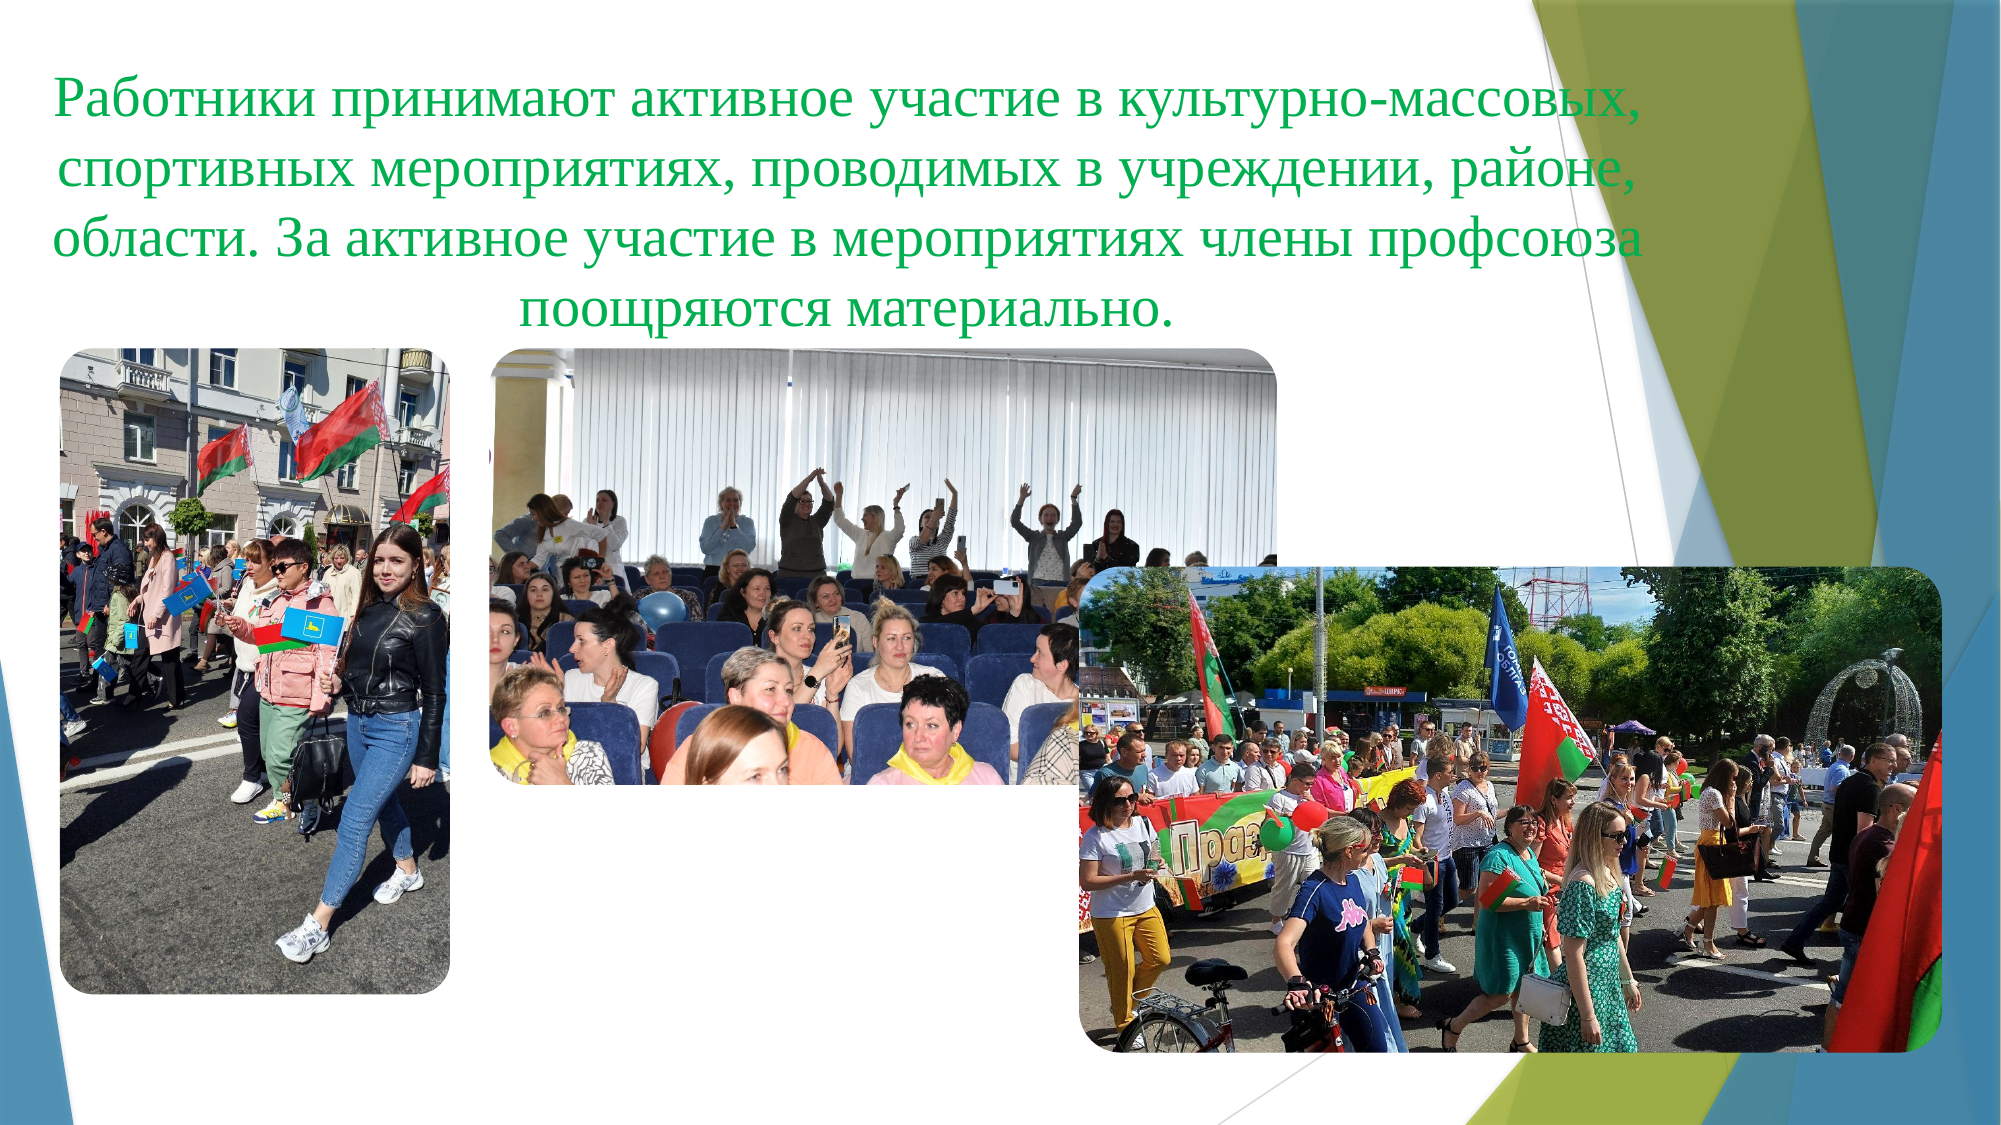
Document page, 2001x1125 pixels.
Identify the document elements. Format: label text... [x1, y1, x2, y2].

text_box Работники принимают активное участие в культурно-массовых, спортивных мероприятиях, проводимых в учреждении, районе, области. За активное участие в мероприятиях члены профсоюза поощряются материально. [20, 50, 1676, 346]
picture [488, 347, 1943, 1054]
picture [59, 347, 451, 995]
